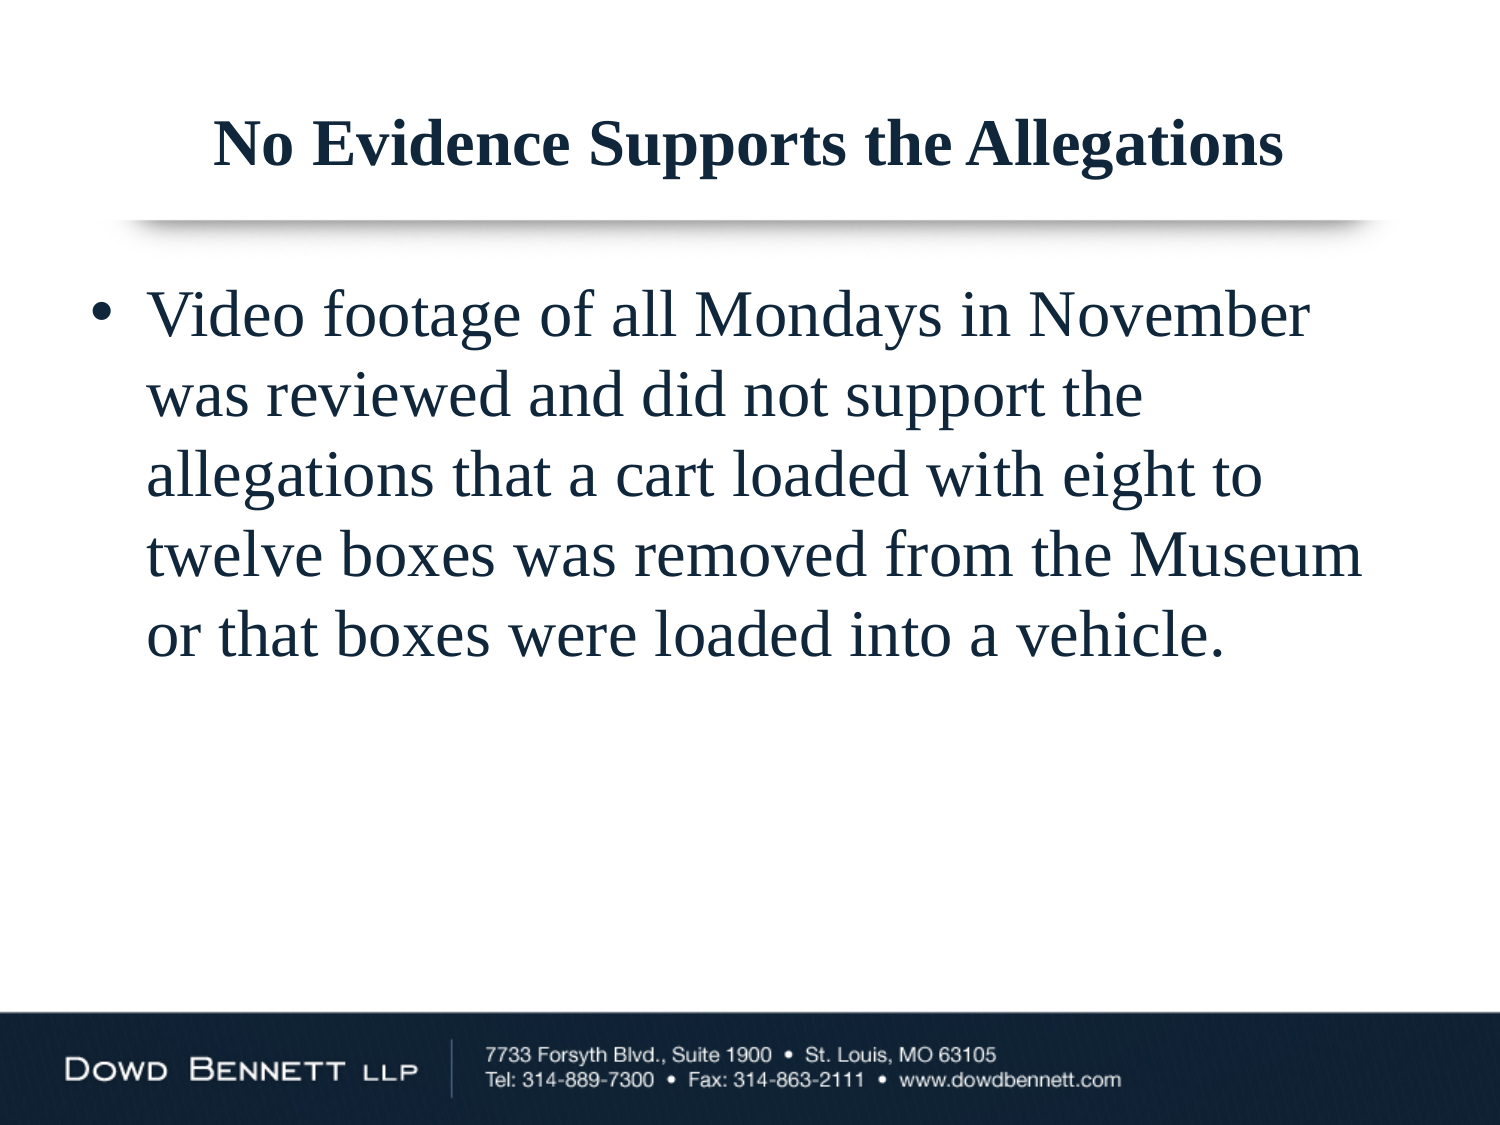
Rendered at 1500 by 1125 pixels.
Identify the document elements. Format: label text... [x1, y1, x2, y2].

list Video footage of all Mondays in November was reviewed and did not support the allegations that a cart loaded with eight to twelve boxes was removed from the Museum or that boxes were loaded into a vehicle. [75, 262, 1425, 1005]
title No Evidence Supports the Allegations [75, 45, 1425, 233]
picture [0, 0, 1500, 1125]
